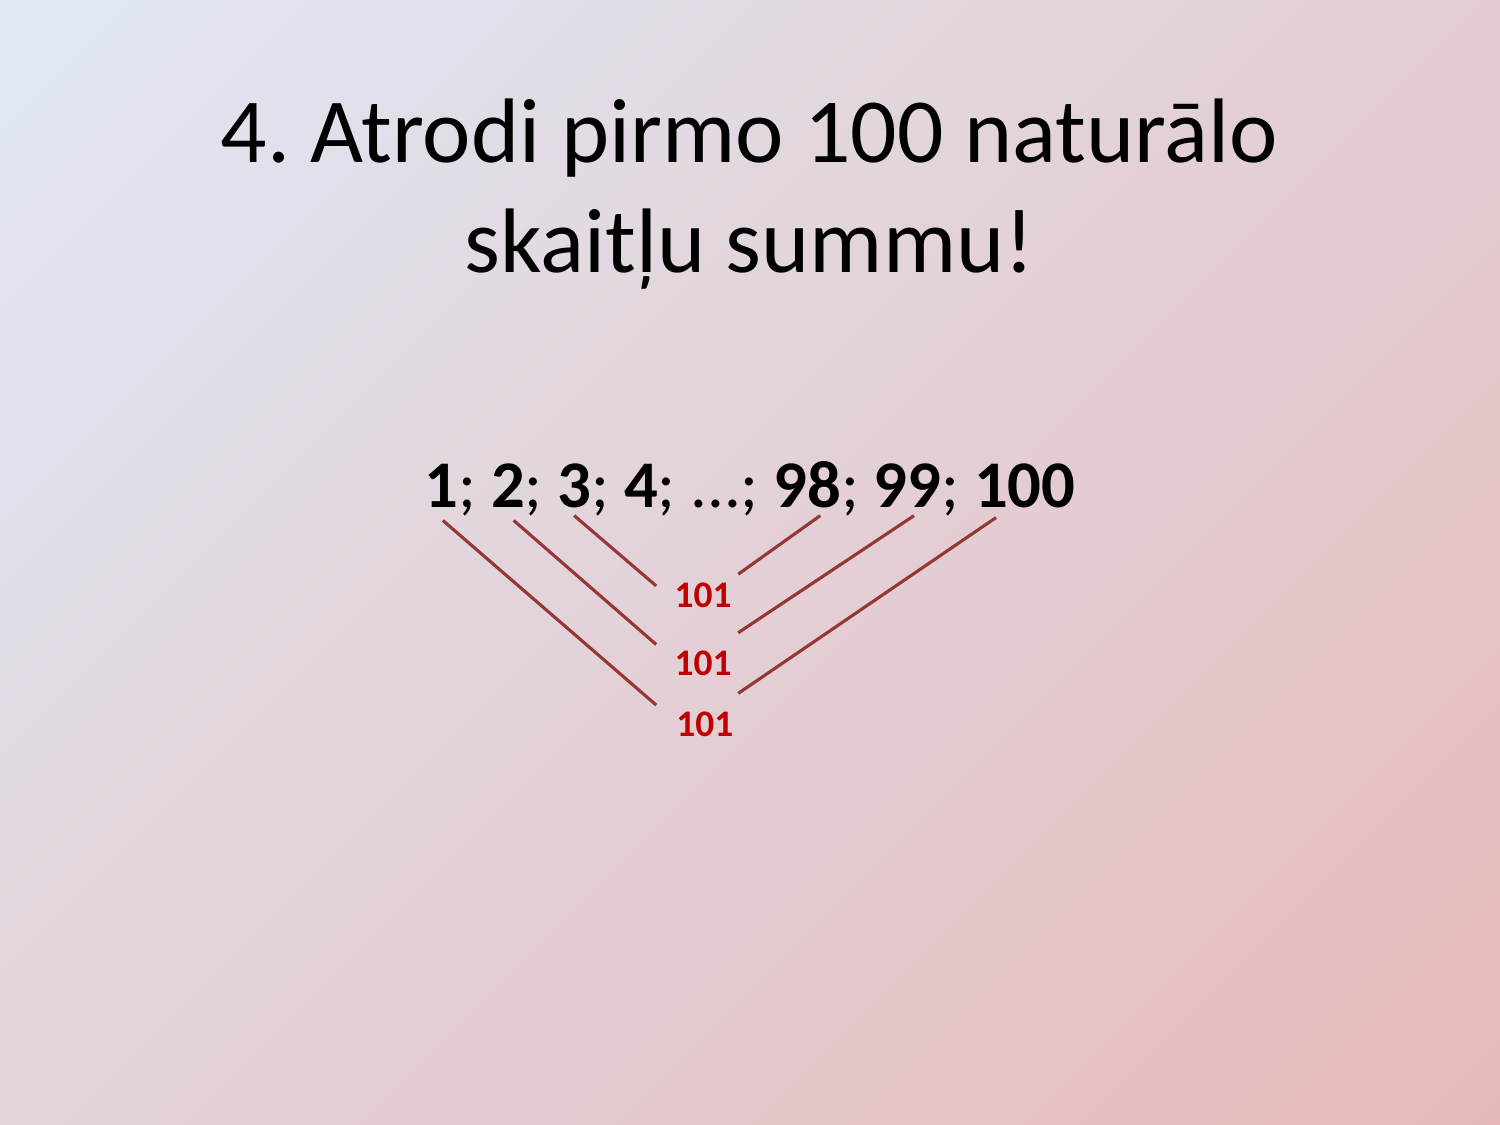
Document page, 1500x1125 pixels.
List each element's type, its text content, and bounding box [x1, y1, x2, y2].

text_box 101 [661, 630, 732, 691]
list 1; 2; 3; 4; ...; 98; 99; 100 [75, 339, 1425, 1005]
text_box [513, 520, 657, 645]
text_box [573, 515, 657, 587]
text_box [442, 520, 657, 706]
text_box 101 [662, 562, 731, 623]
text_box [738, 515, 821, 575]
text_box 101 [657, 691, 752, 752]
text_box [738, 515, 915, 633]
title 4. Atrodi pirmo 100 naturālo skaitļu summu! [75, 45, 1425, 317]
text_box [737, 517, 997, 694]
